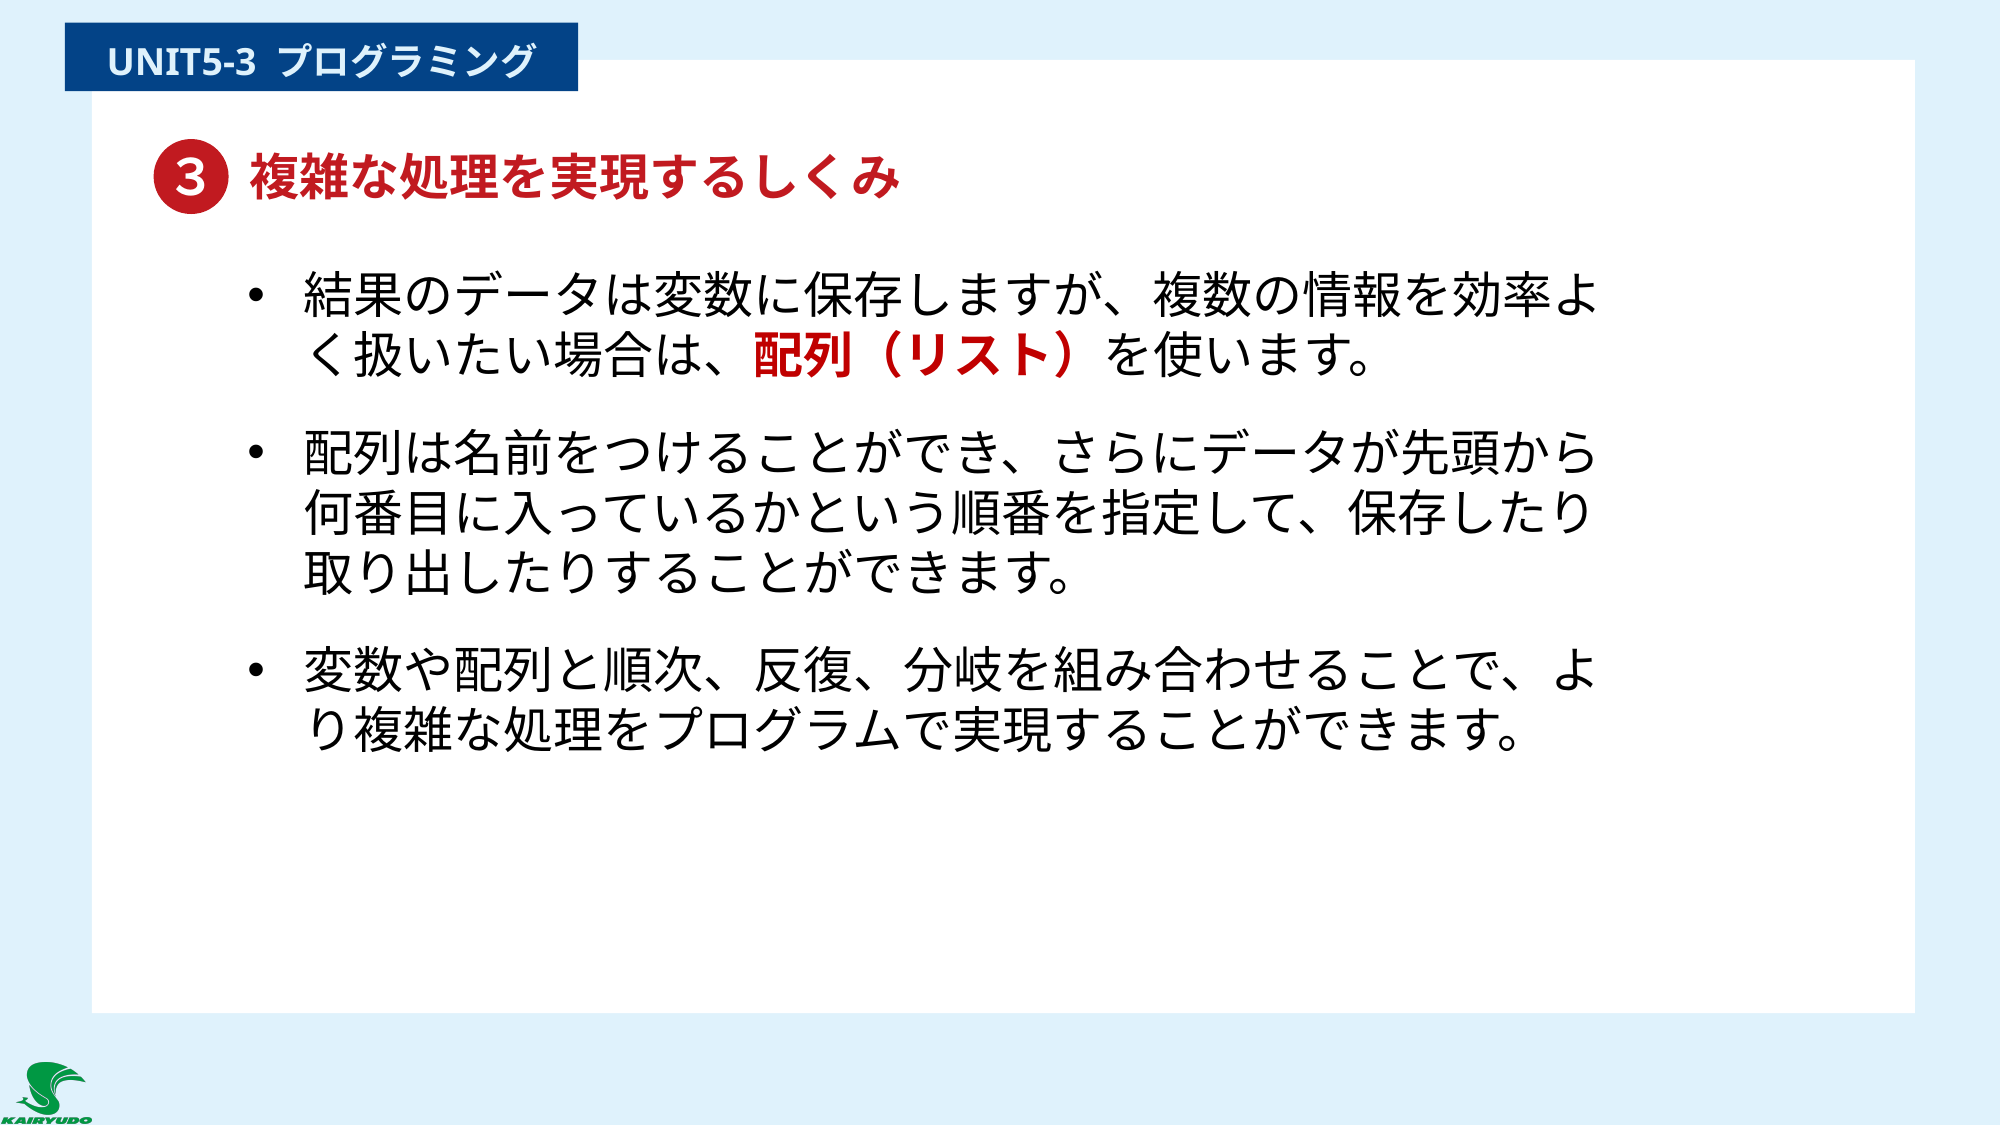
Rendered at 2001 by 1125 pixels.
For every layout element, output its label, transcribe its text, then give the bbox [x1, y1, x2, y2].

text_box 結果のデータは変数に保存しますが、複数の情報を効率よく扱いたい場合は、配列（リスト）を使います。 配列は名前をつけることができ、さらにデータが先頭から何番目に入っているかという順番を指定して、保存したり取り出したりすることができます。 変数や配列と順次、反復、分岐を組み合わせることで、より複雑な処理をプログラムで実現することができます。 [232, 256, 1632, 767]
text_box 複雑な処理を実現するしくみ [234, 138, 917, 213]
picture [1, 1062, 92, 1124]
text_box ３ [152, 138, 232, 213]
